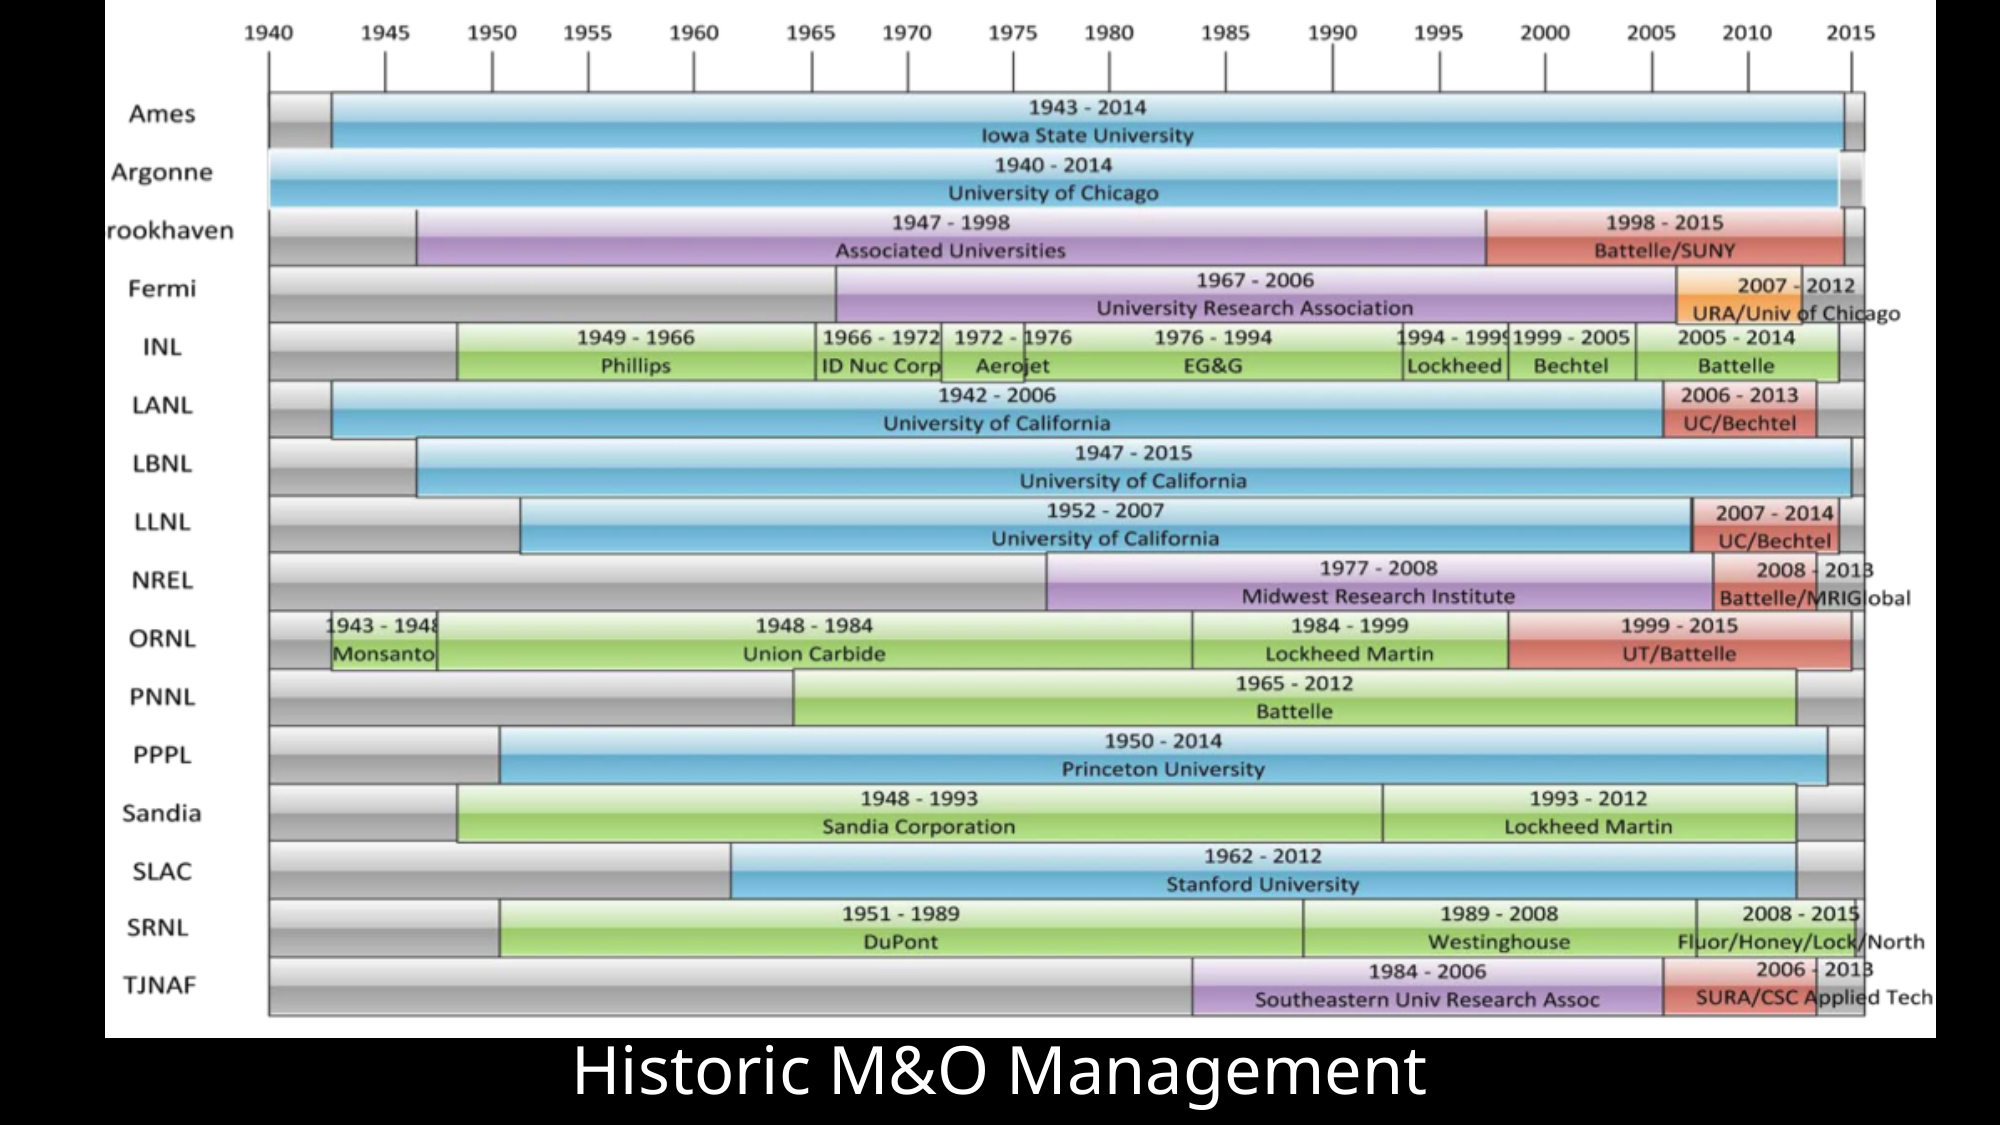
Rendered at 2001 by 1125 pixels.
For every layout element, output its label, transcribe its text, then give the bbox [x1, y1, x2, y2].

picture [104, 0, 1936, 1038]
title Historic M&O Management [105, 1038, 1895, 1125]
